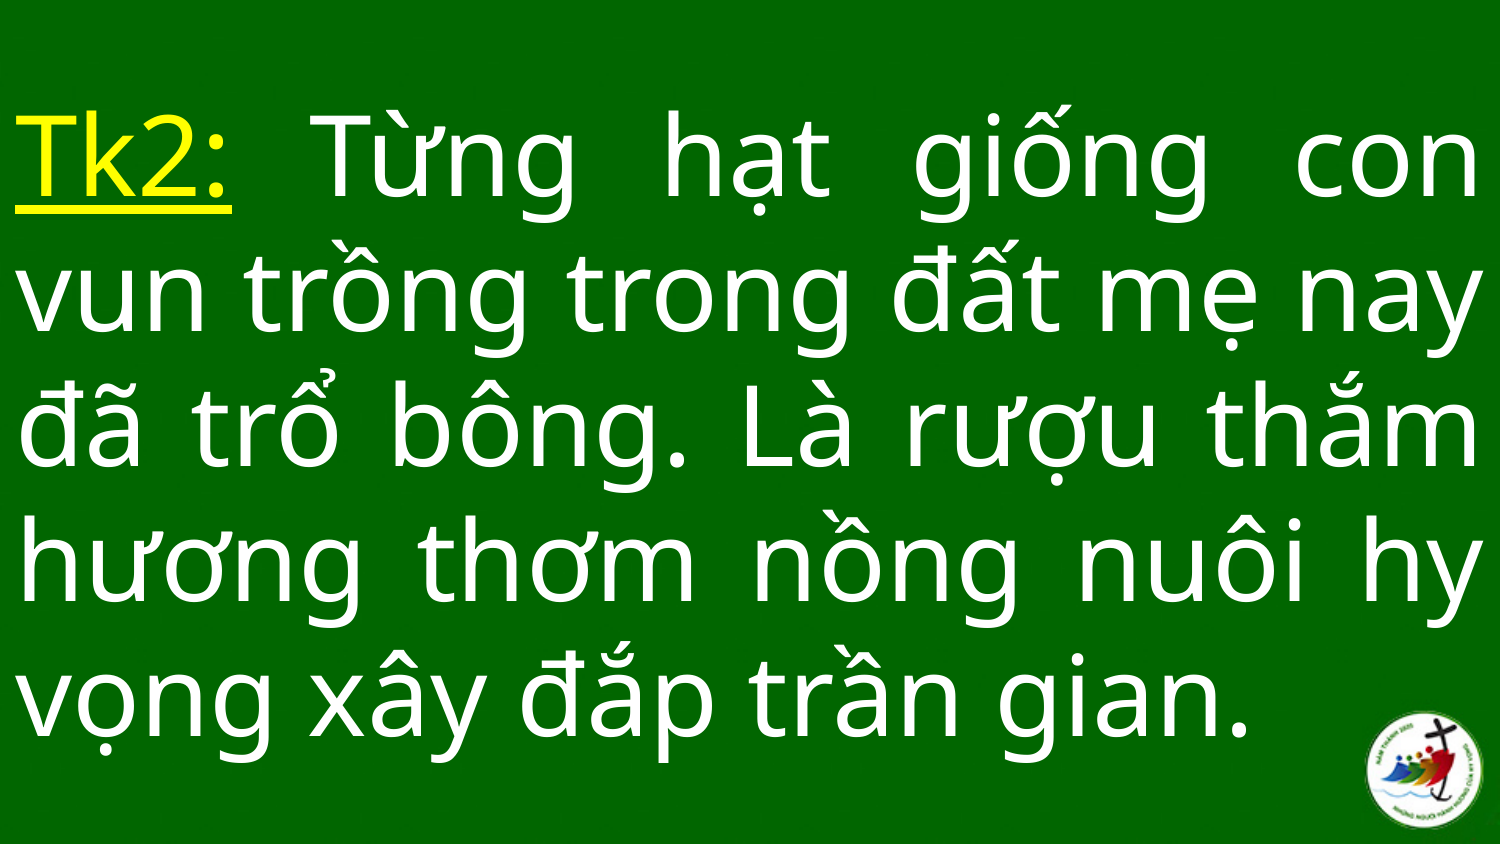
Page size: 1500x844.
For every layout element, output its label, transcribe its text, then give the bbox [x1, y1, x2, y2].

title Tk2: Từng hạt giống con vun trồng trong đất mẹ nay đã trổ bông. Là rượu thắm hương thơm nồng nuôi hy vọng xây đắp trần gian. [0, 0, 1500, 844]
